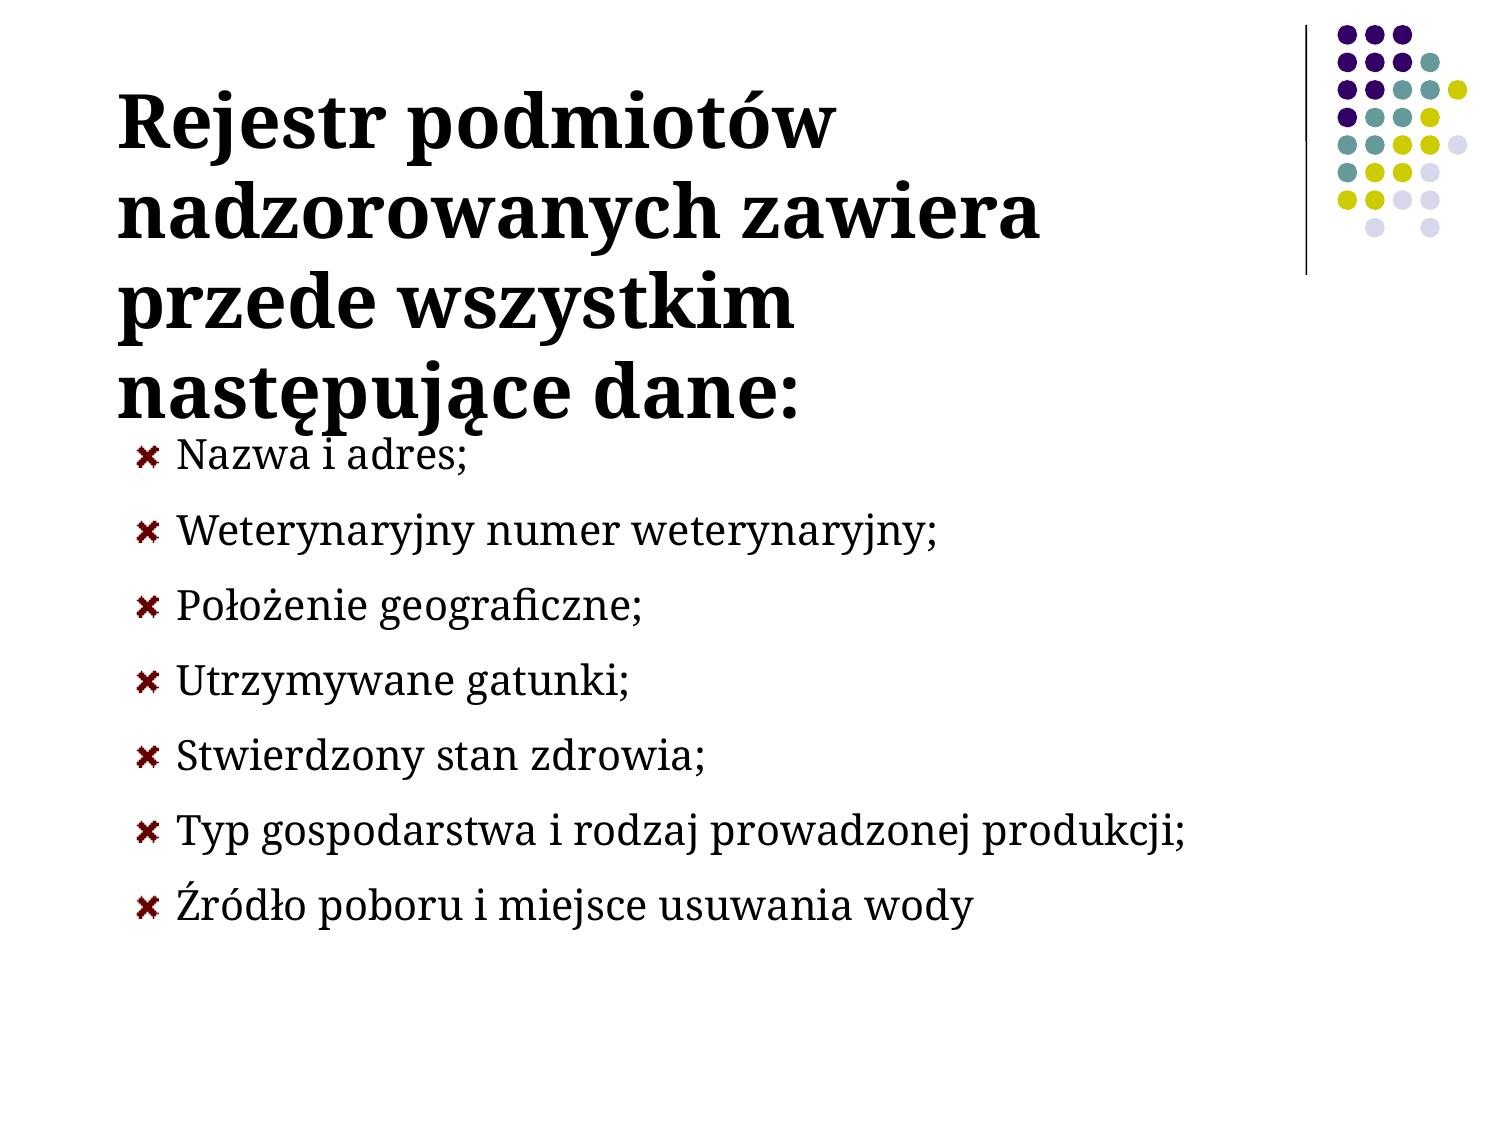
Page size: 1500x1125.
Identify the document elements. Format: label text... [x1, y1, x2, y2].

picture [129, 738, 159, 768]
picture [129, 438, 159, 468]
text_box Rejestr podmiotów nadzorowanych zawiera przede wszystkim następujące dane: [102, 66, 1130, 442]
picture [129, 588, 159, 618]
picture [129, 513, 159, 543]
text_box Nazwa i adres; Weterynaryjny numer weterynaryjny; Położenie geograficzne; Utrzymywane gatunki; Stwierdzony stan zdrowia; Typ gospodarstwa i rodzaj prowadzonej produkcji; Źródło poboru i miejsce usuwania wody [114, 420, 1202, 936]
picture [129, 663, 159, 693]
picture [129, 888, 159, 919]
picture [129, 813, 159, 843]
